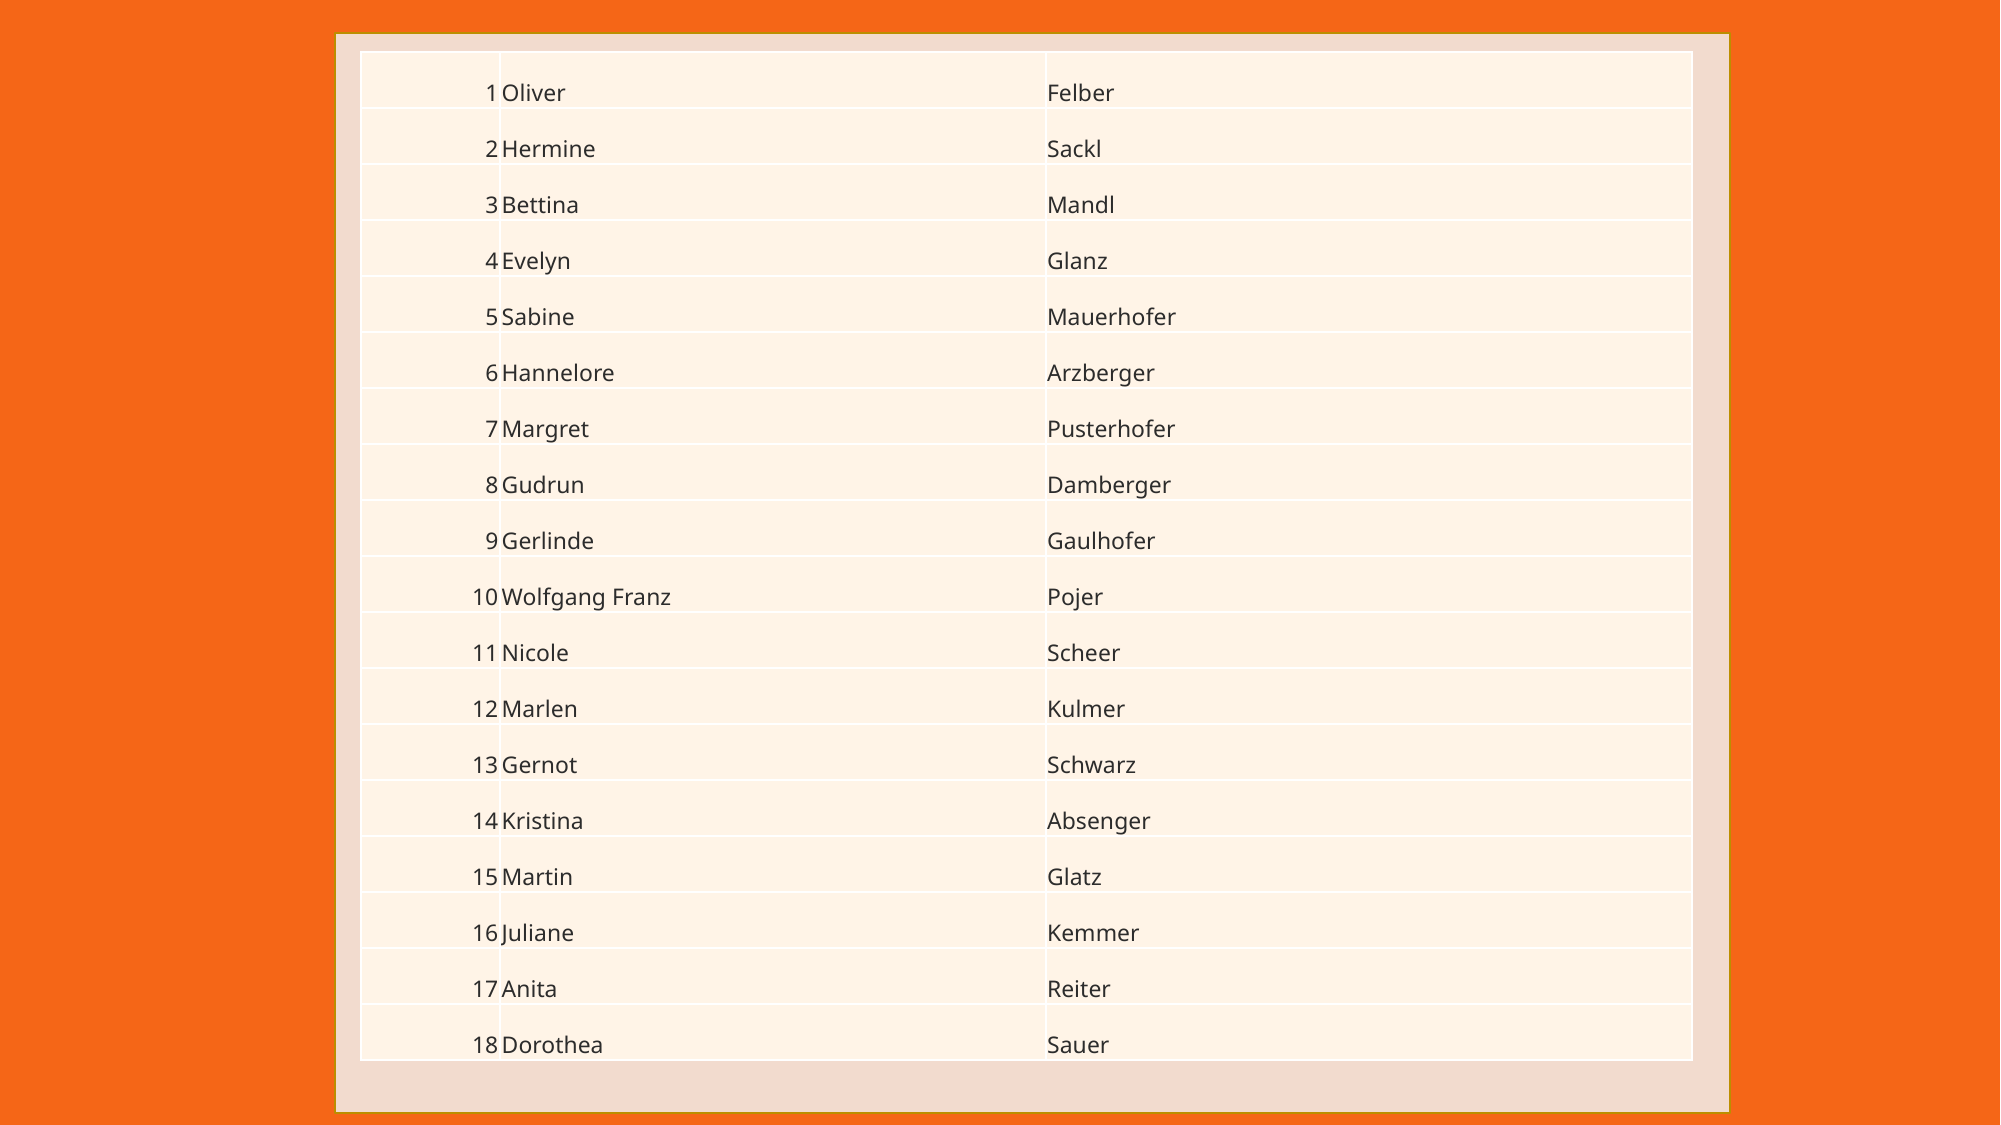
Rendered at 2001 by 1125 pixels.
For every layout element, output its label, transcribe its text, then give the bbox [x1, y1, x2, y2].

table_cell Sabine [501, 277, 1045, 331]
table_cell Glanz [1047, 221, 1691, 275]
table_cell Gernot [501, 725, 1045, 779]
table_cell Hannelore [501, 333, 1045, 387]
table_cell Gerlinde [501, 501, 1045, 555]
table_cell Bettina [501, 165, 1045, 219]
table_cell 2 [362, 109, 499, 163]
table_cell Kristina [501, 781, 1045, 835]
table_cell Absenger [1047, 781, 1691, 835]
table_cell 3 [362, 165, 499, 219]
table_cell 18 [362, 1005, 499, 1059]
table_cell Damberger [1047, 445, 1691, 499]
table_cell 13 [362, 725, 499, 779]
table_cell Margret [501, 389, 1045, 443]
table_cell Kulmer [1047, 669, 1691, 723]
table_cell 16 [362, 893, 499, 947]
table_cell 9 [362, 501, 499, 555]
table_cell 15 [362, 837, 499, 891]
table_cell Hermine [501, 109, 1045, 163]
table_header Oliver [501, 53, 1045, 107]
table_cell Reiter [1047, 949, 1691, 1003]
table_cell Mauerhofer [1047, 277, 1691, 331]
table_cell 11 [362, 613, 499, 667]
table_cell 7 [362, 389, 499, 443]
table_cell Gudrun [501, 445, 1045, 499]
table_cell 5 [362, 277, 499, 331]
table_cell Pojer [1047, 557, 1691, 611]
table_cell 17 [362, 949, 499, 1003]
table_cell 14 [362, 781, 499, 835]
table_cell Nicole [501, 613, 1045, 667]
table_cell Arzberger [1047, 333, 1691, 387]
table_cell Glatz [1047, 837, 1691, 891]
table_header Felber [1047, 53, 1691, 107]
table_cell 12 [362, 669, 499, 723]
table_cell Juliane [501, 893, 1045, 947]
table_cell Mandl [1047, 165, 1691, 219]
table_cell Sackl [1047, 109, 1691, 163]
table_cell 10 [362, 557, 499, 611]
table_cell 8 [362, 445, 499, 499]
table_cell Scheer [1047, 613, 1691, 667]
text_box [334, 32, 1731, 1114]
table_cell Evelyn [501, 221, 1045, 275]
table_cell Kemmer [1047, 893, 1691, 947]
table_cell Wolfgang Franz [501, 557, 1045, 611]
table_cell Anita [501, 949, 1045, 1003]
table_cell Dorothea [501, 1005, 1045, 1059]
table_cell 6 [362, 333, 499, 387]
table_cell Pusterhofer [1047, 389, 1691, 443]
table_cell Martin [501, 837, 1045, 891]
table_cell Marlen [501, 669, 1045, 723]
table_cell Gaulhofer [1047, 501, 1691, 555]
table_cell Sauer [1047, 1005, 1691, 1059]
table_header 1 [362, 53, 499, 107]
table_cell 4 [362, 221, 499, 275]
table_cell Schwarz [1047, 725, 1691, 779]
